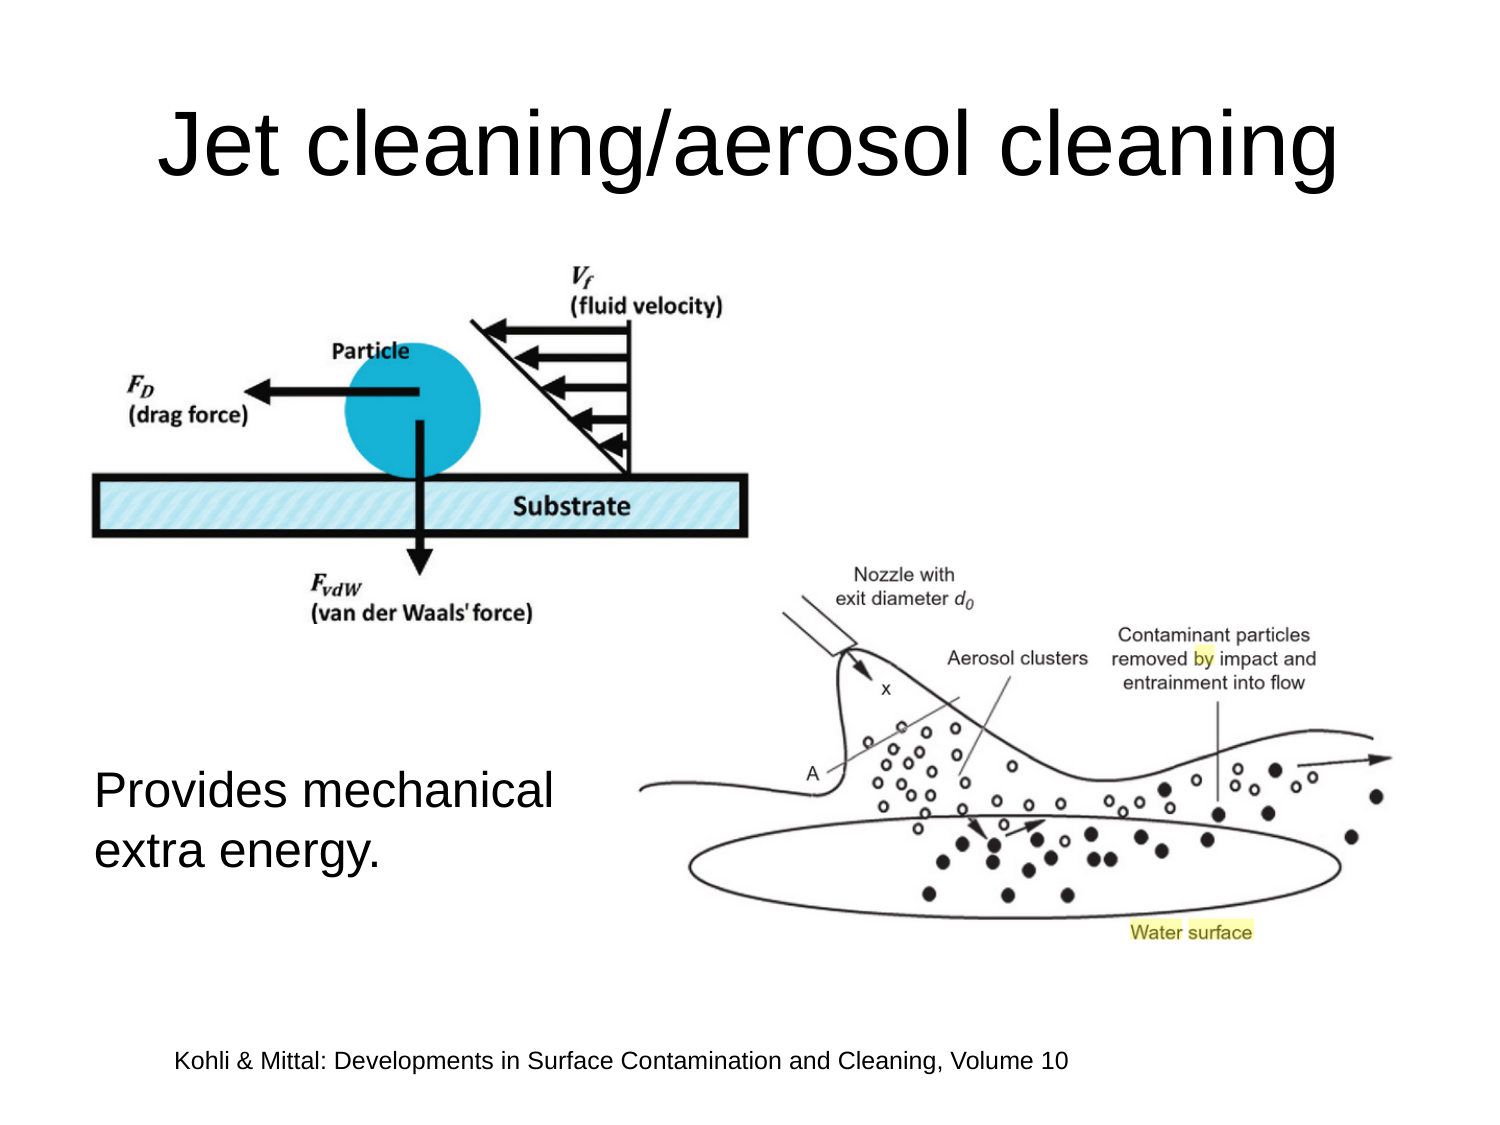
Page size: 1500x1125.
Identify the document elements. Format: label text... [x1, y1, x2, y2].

text_box Provides mechanical extra energy. [78, 750, 587, 886]
picture [78, 238, 1422, 951]
title Jet cleaning/aerosol cleaning [75, 45, 1425, 233]
text_box Kohli & Mittal: Developments in Surface Contamination and Cleaning, Volume 10 [159, 1037, 1435, 1082]
